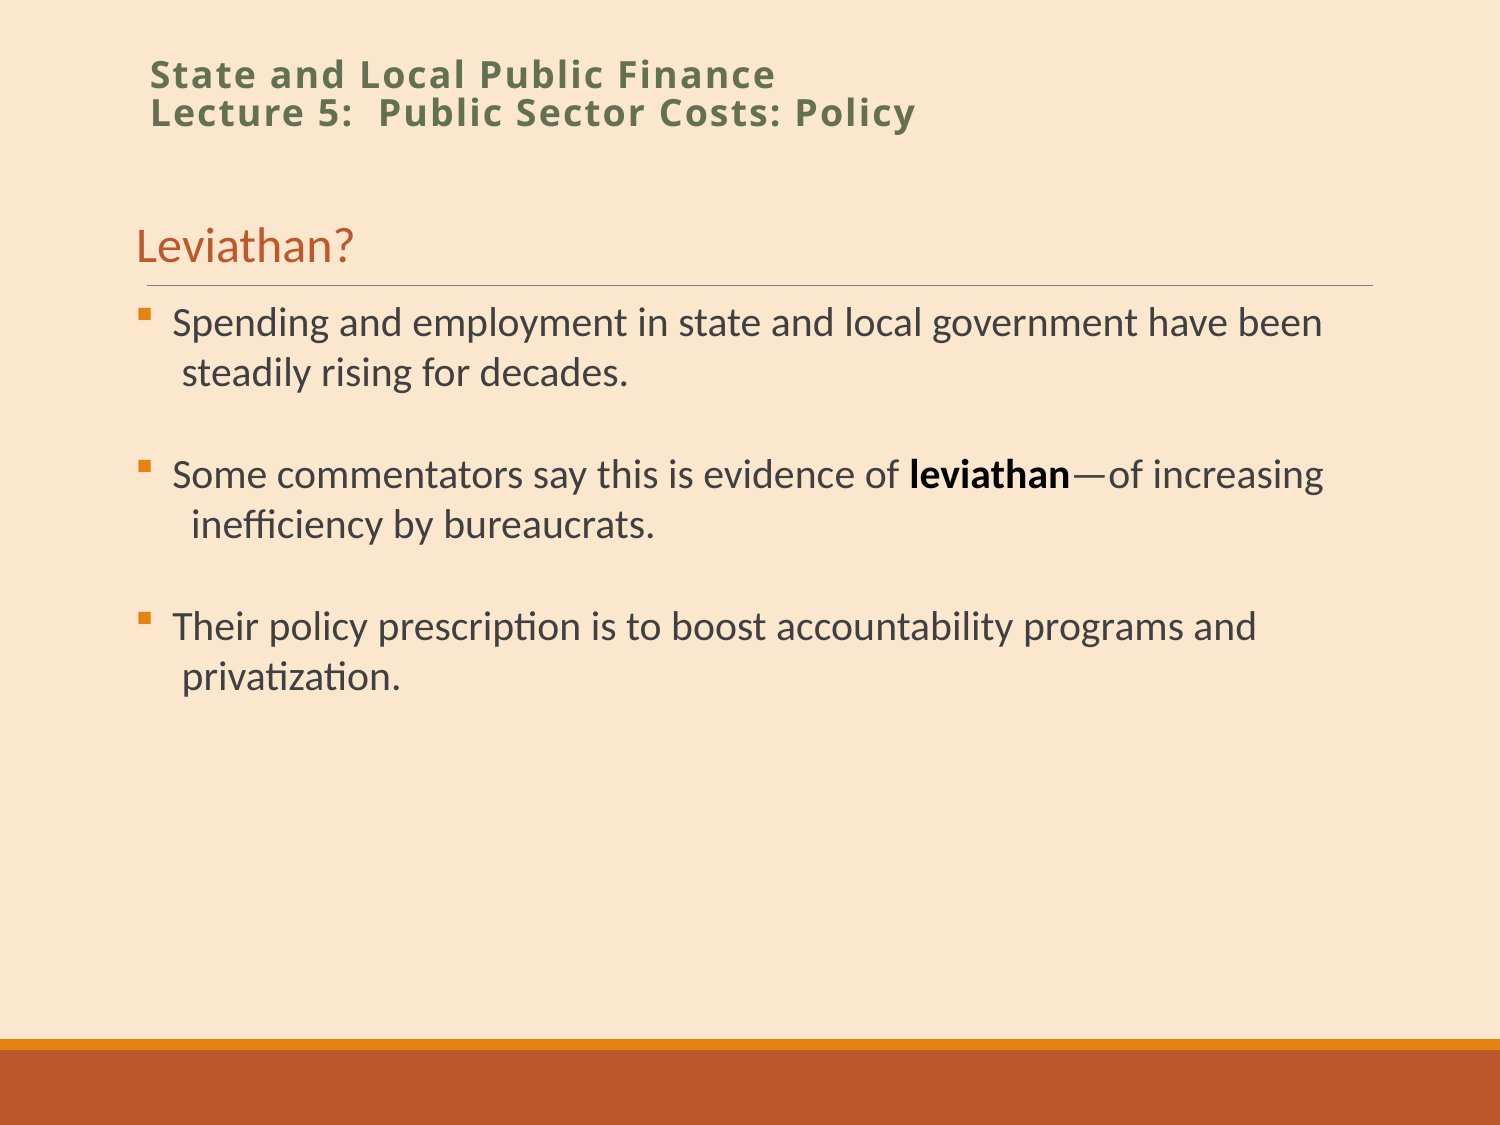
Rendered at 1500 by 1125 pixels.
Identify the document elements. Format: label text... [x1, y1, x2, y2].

text_box Leviathan? [121, 212, 371, 282]
text_box State and Local Public Finance Lecture 5: Public Sector Costs: Policy [135, 50, 1373, 147]
list Spending and employment in state and local government have been steadily rising for decades. Some commentators say this is evidence of leviathan—of increasing inefficiency by bureaucrats. Their policy prescription is to boost accountability programs and privatization. [135, 287, 1373, 1025]
